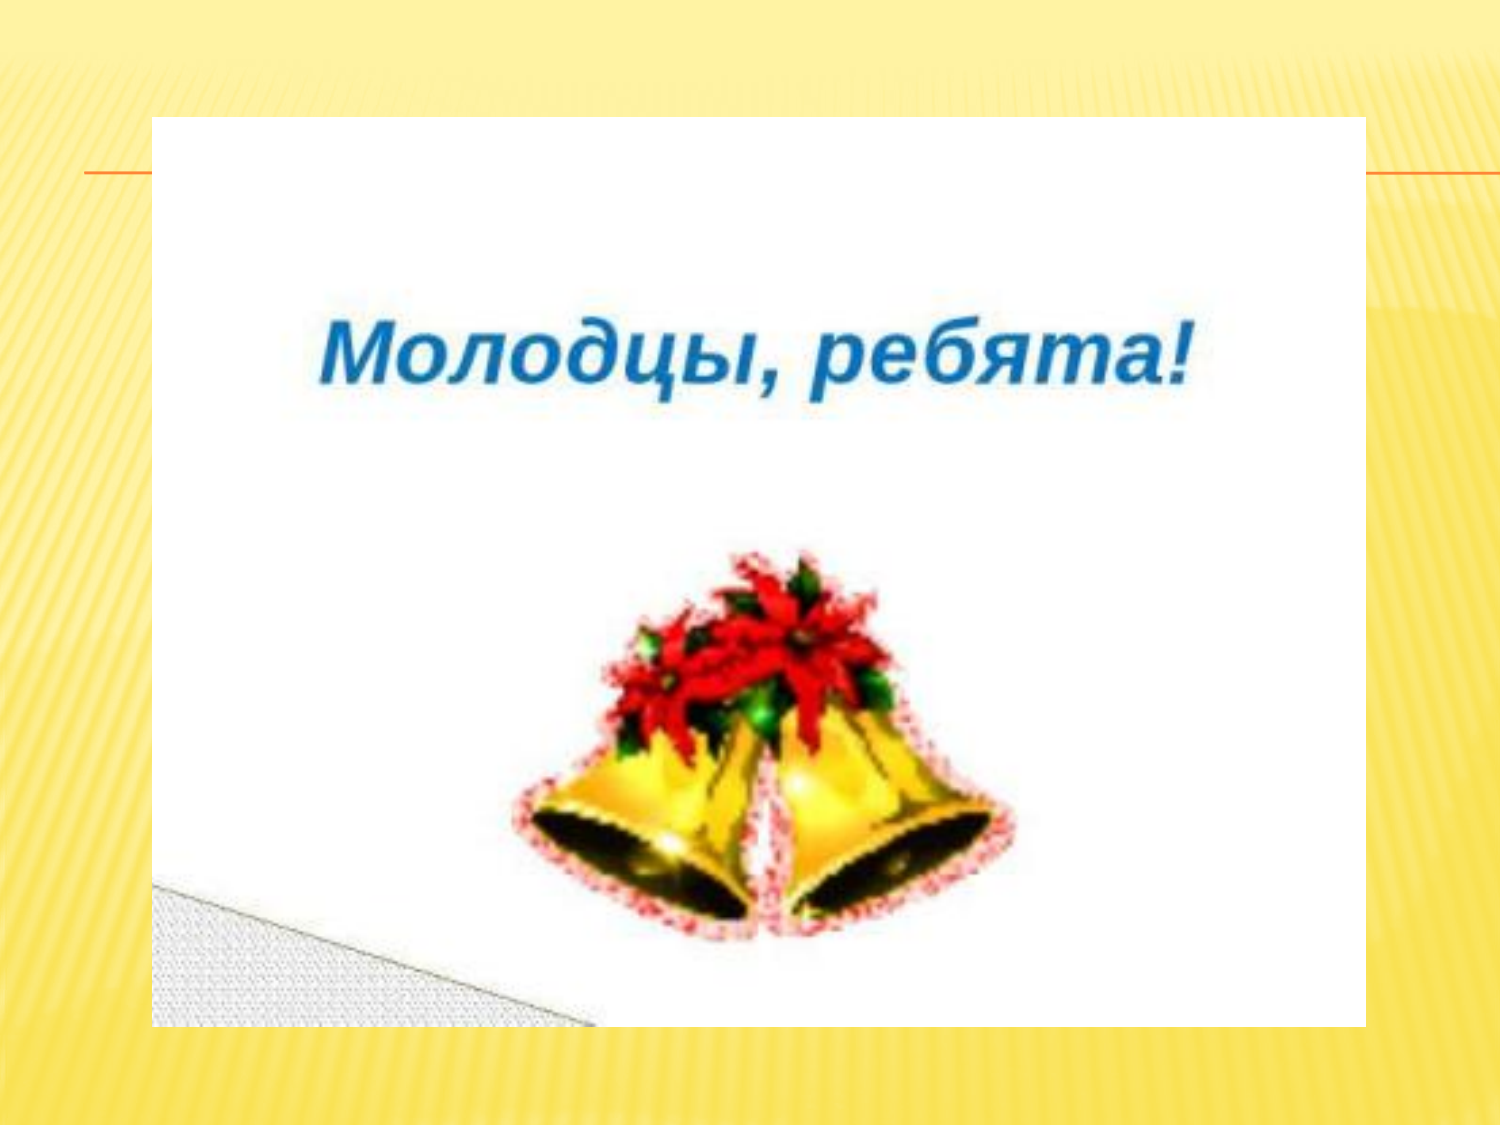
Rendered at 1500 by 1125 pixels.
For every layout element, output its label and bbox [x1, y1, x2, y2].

list [152, 116, 1366, 1028]
